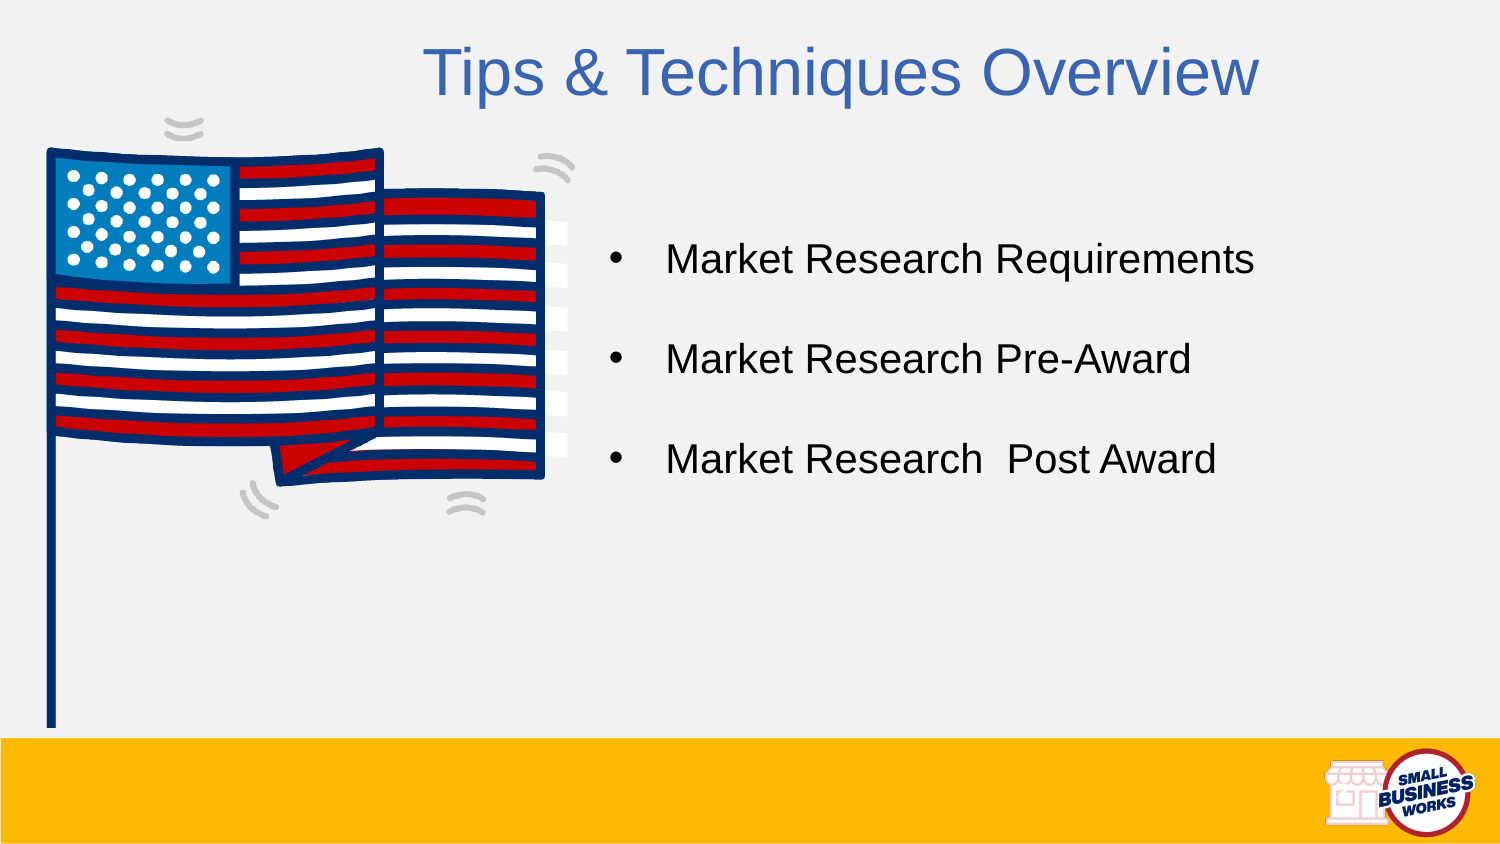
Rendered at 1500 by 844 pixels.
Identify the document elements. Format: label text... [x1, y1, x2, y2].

picture [1308, 742, 1488, 844]
slide_number 3 [1050, 764, 1350, 818]
title Tips & Techniques Overview [194, 16, 1469, 122]
picture [30, 102, 584, 742]
text_box Market Research Requirements Market Research Pre-Award Market Research Post Award [594, 224, 1485, 600]
